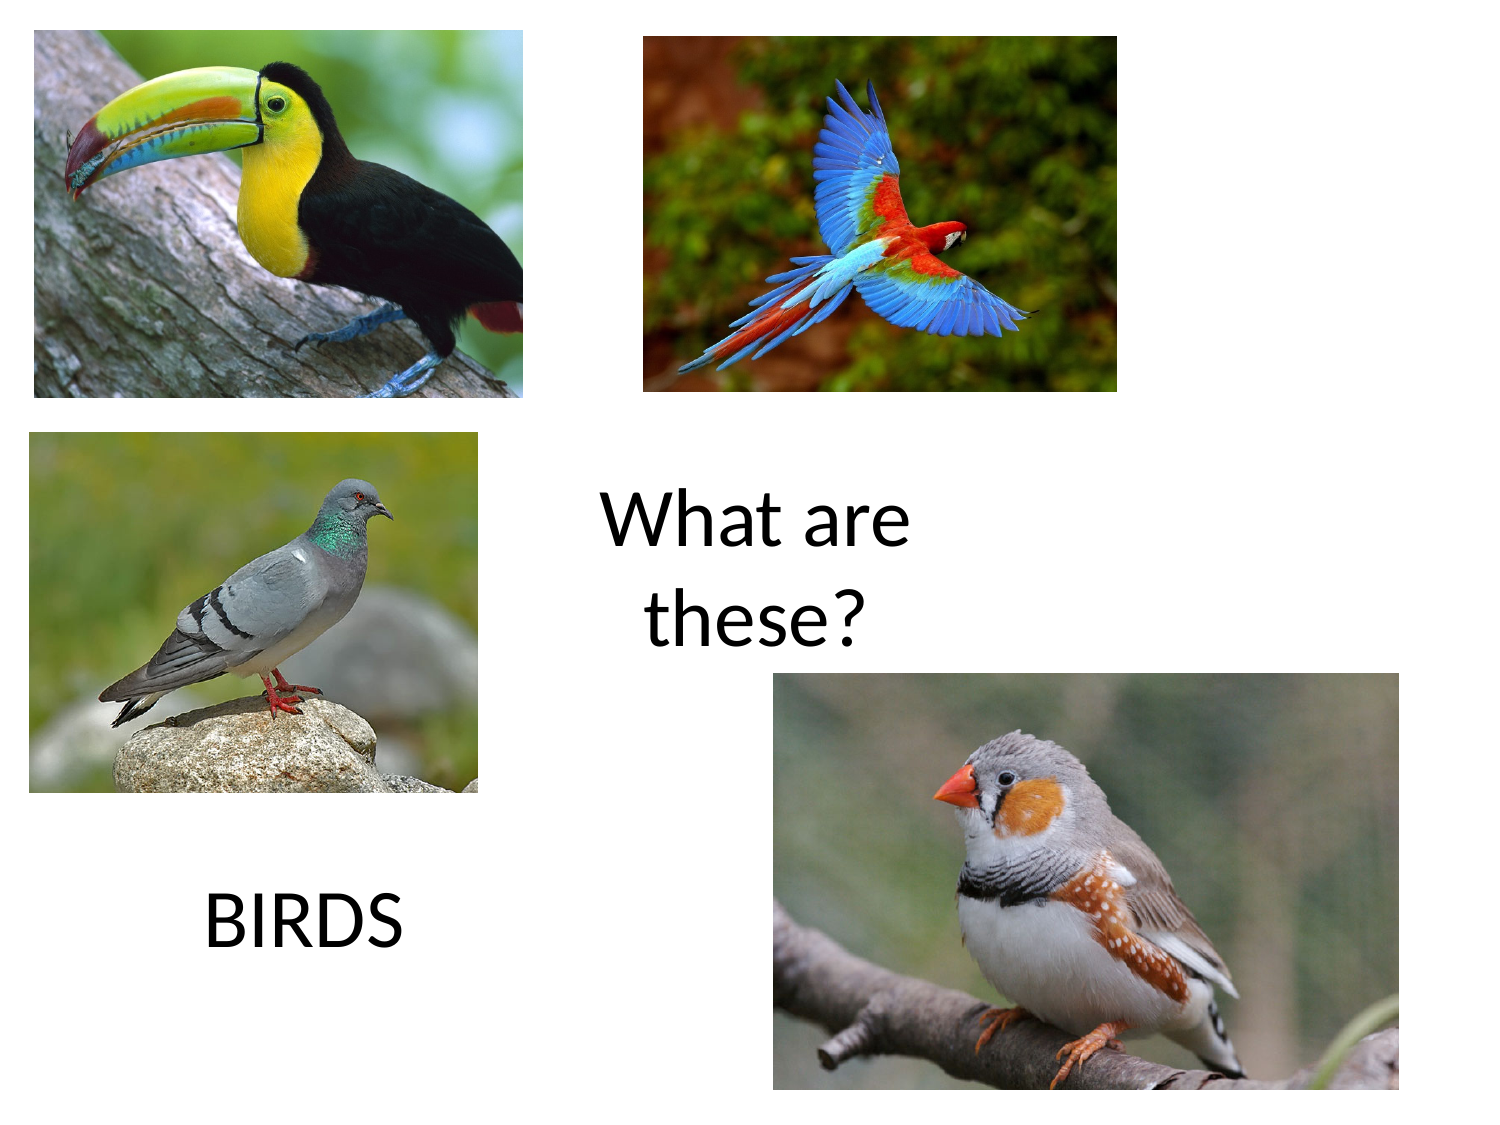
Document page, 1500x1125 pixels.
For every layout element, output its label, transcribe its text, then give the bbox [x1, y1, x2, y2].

text_box What are these? [537, 456, 975, 671]
picture [643, 36, 1117, 392]
picture [29, 432, 479, 794]
picture [33, 30, 523, 398]
text_box BIRDS [85, 856, 523, 972]
picture [773, 673, 1399, 1090]
